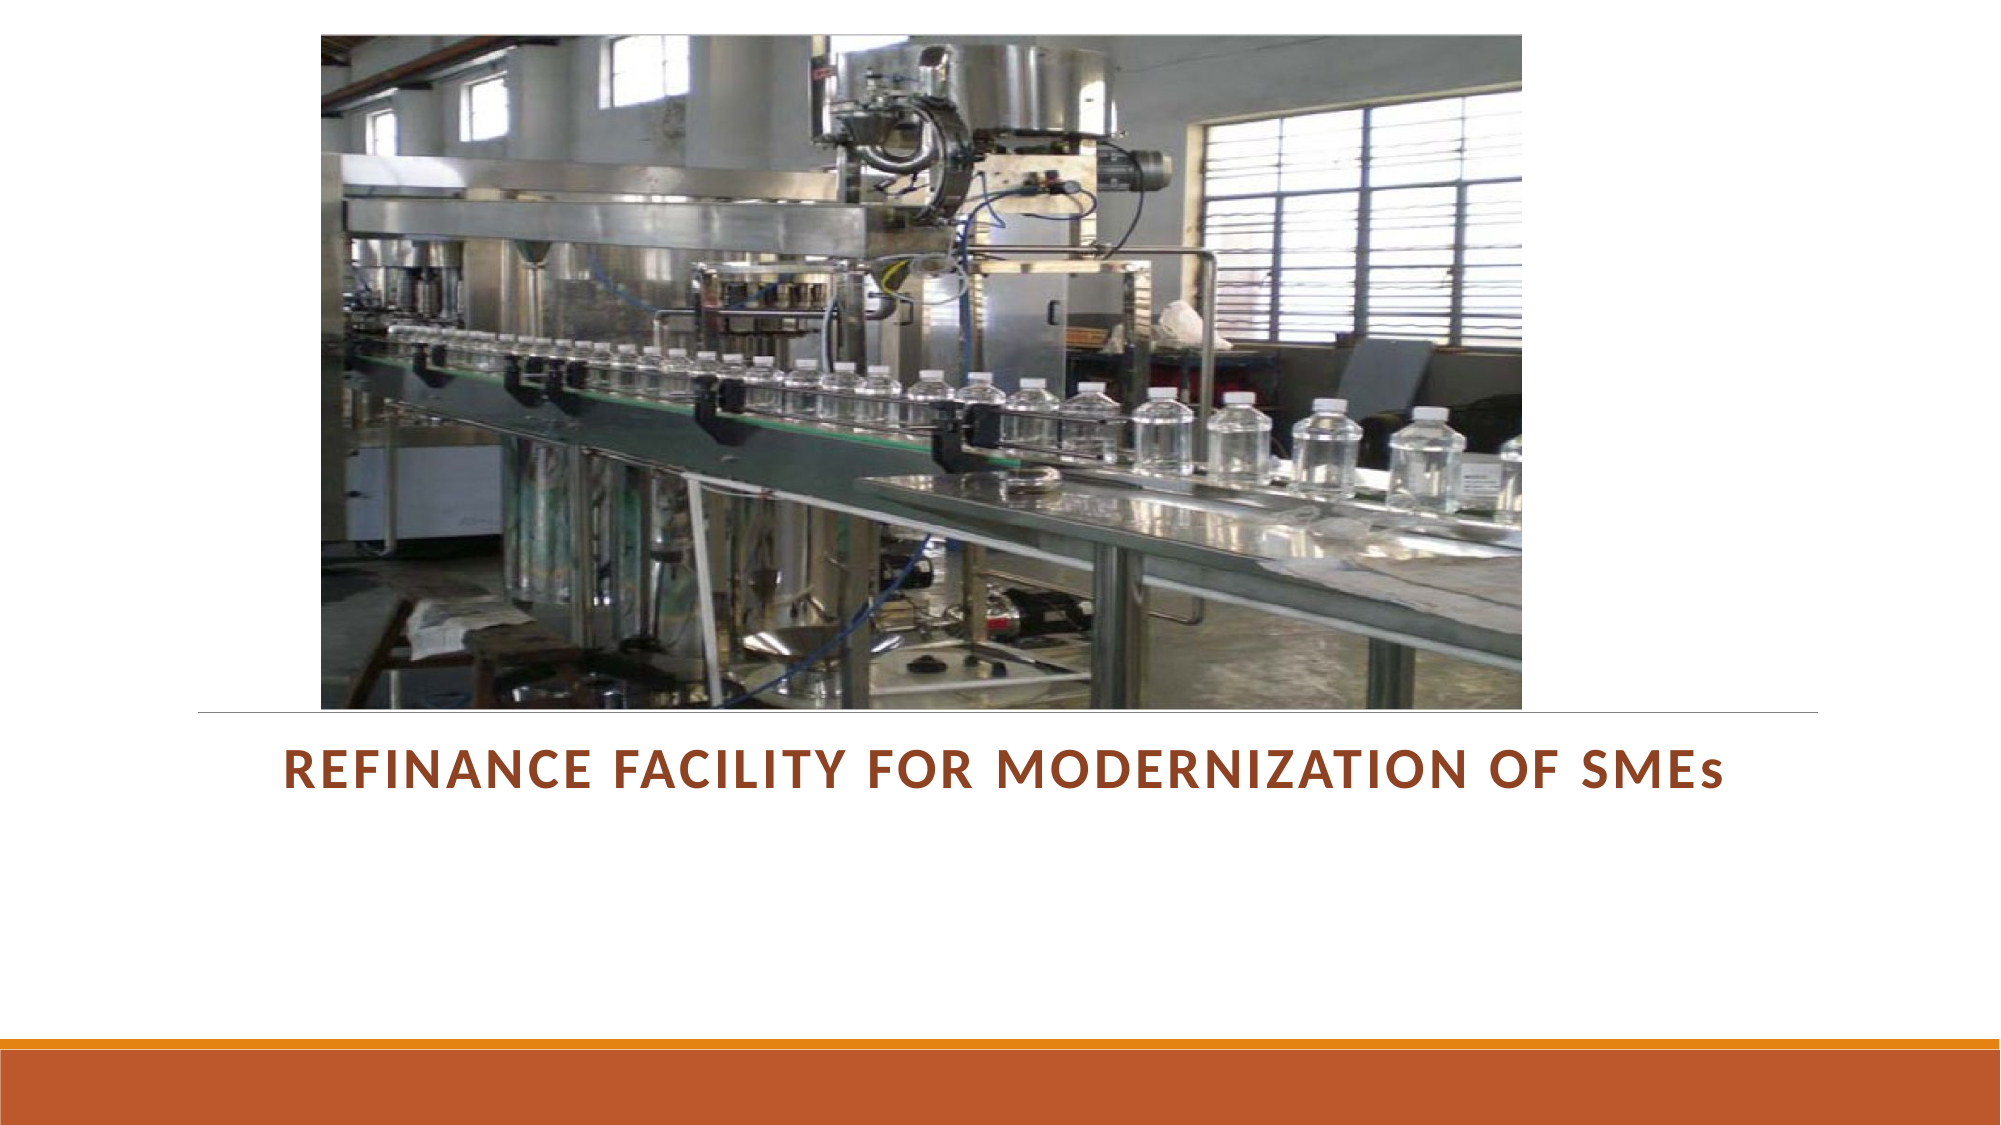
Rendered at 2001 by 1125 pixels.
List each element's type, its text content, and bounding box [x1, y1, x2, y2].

list REFINANCE FACILITY FOR MODERNIZATION OF SMEs [180, 730, 1830, 918]
picture [320, 33, 1522, 710]
